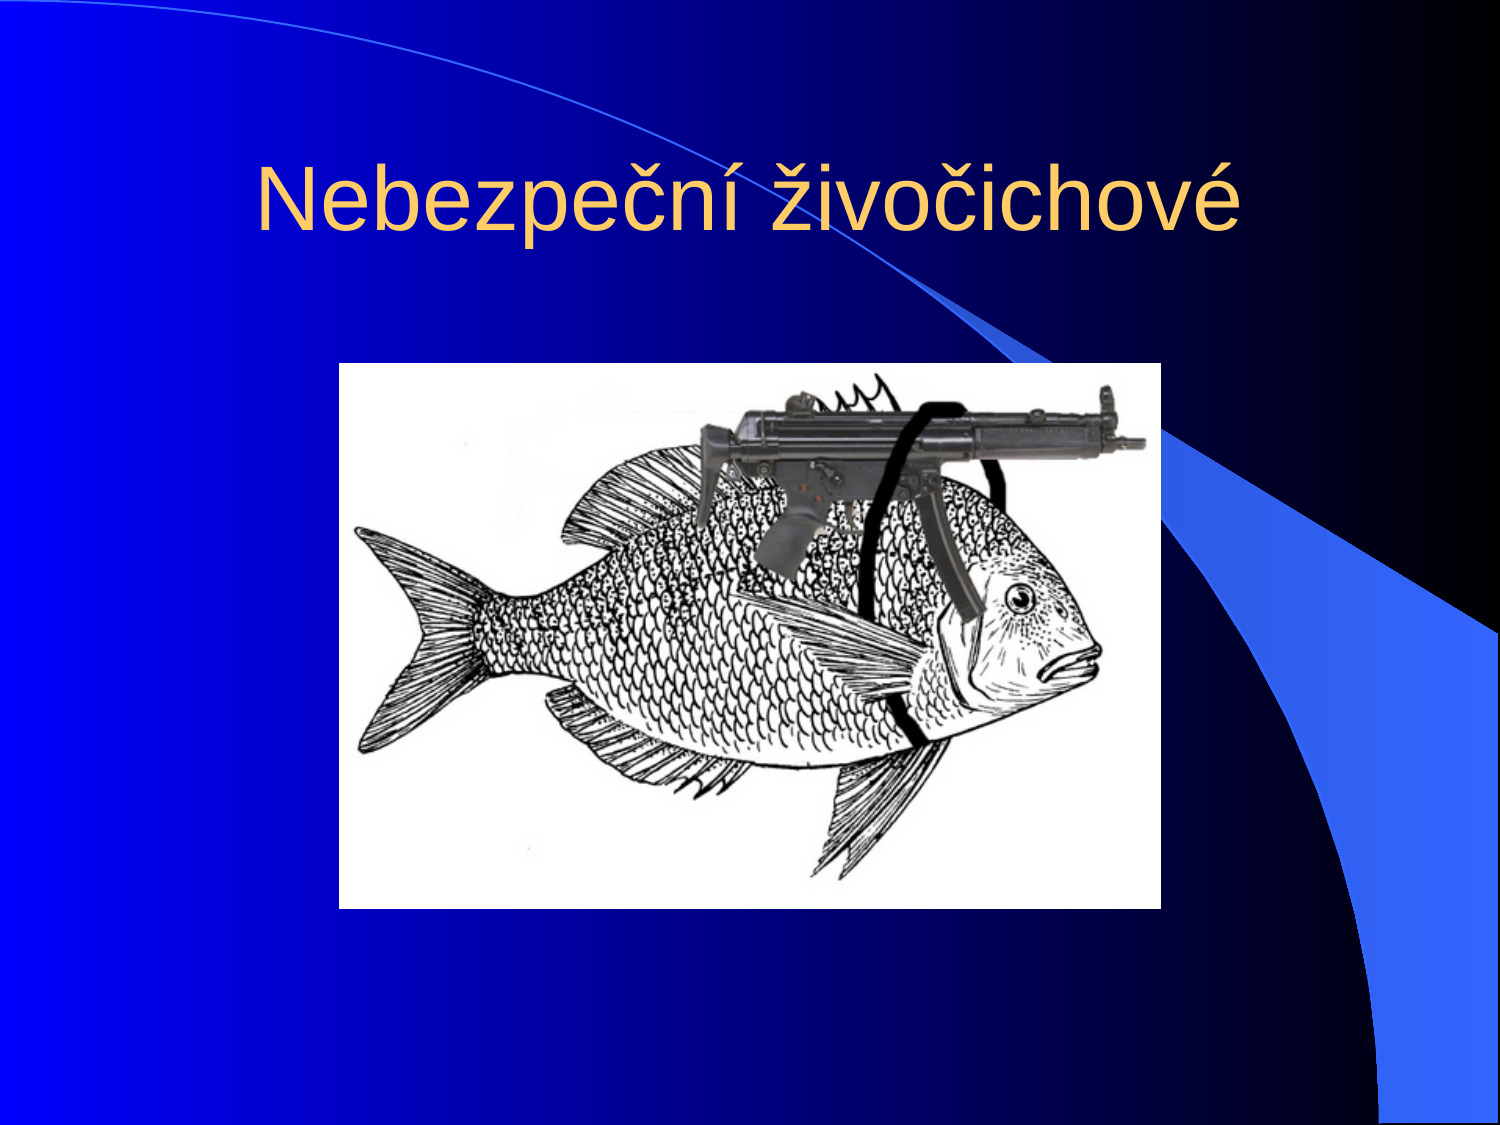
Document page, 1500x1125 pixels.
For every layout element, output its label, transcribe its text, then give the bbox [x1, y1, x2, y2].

title Nebezpeční živočichové [112, 99, 1388, 288]
picture [339, 362, 1161, 909]
